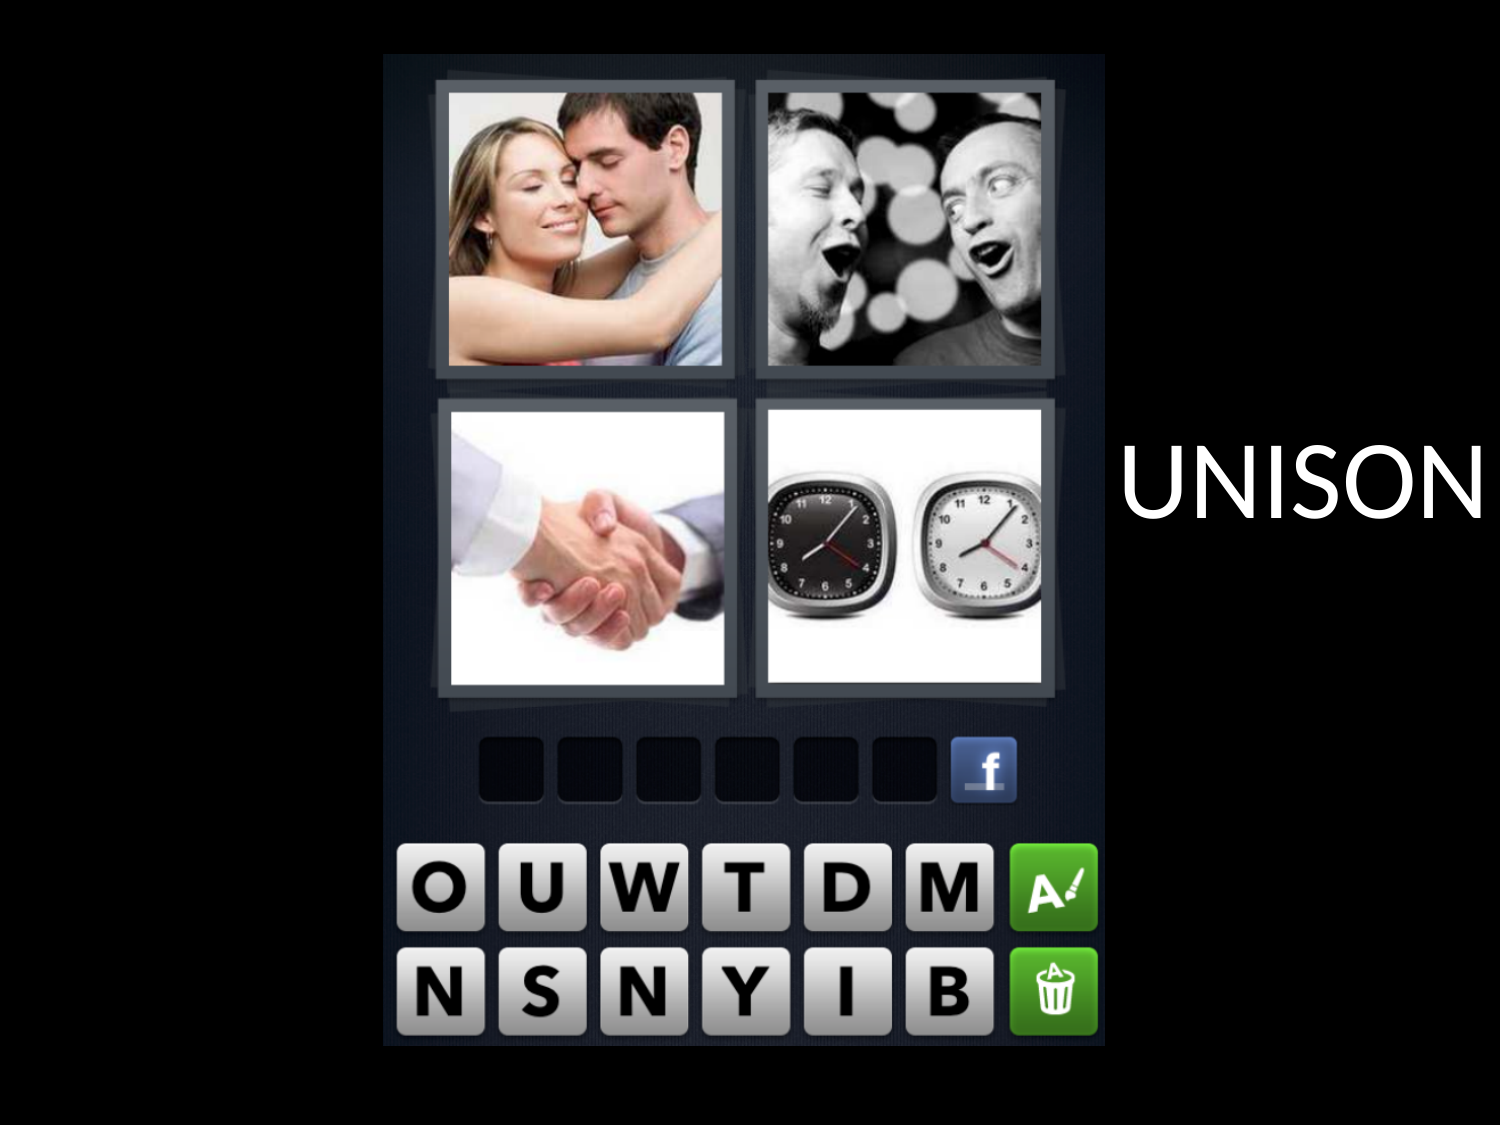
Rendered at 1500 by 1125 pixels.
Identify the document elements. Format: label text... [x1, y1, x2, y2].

picture [383, 54, 1105, 1046]
text_box UNISON [1110, 398, 1500, 549]
